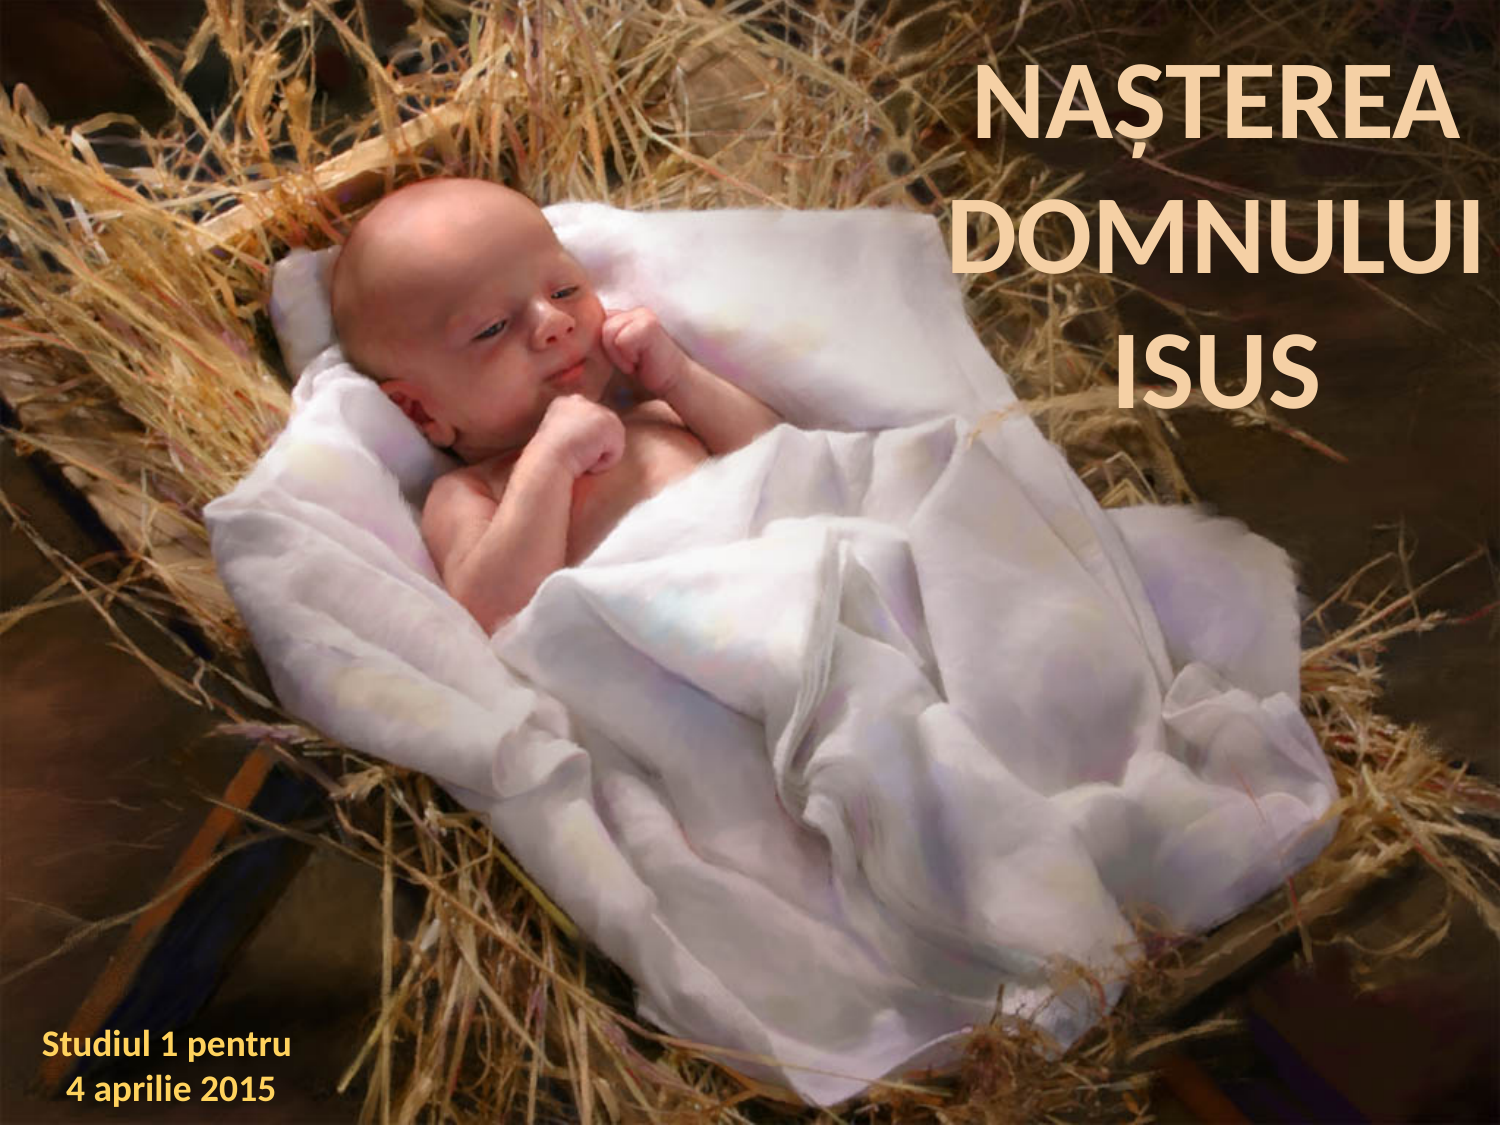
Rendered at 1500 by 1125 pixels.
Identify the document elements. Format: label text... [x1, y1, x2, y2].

picture [0, 0, 1500, 1125]
text_box Studiul 1 pentru 4 aprilie 2015 [5, 1011, 337, 1117]
text_box NAȘTEREA DOMNULUI ISUS [915, 19, 1500, 439]
